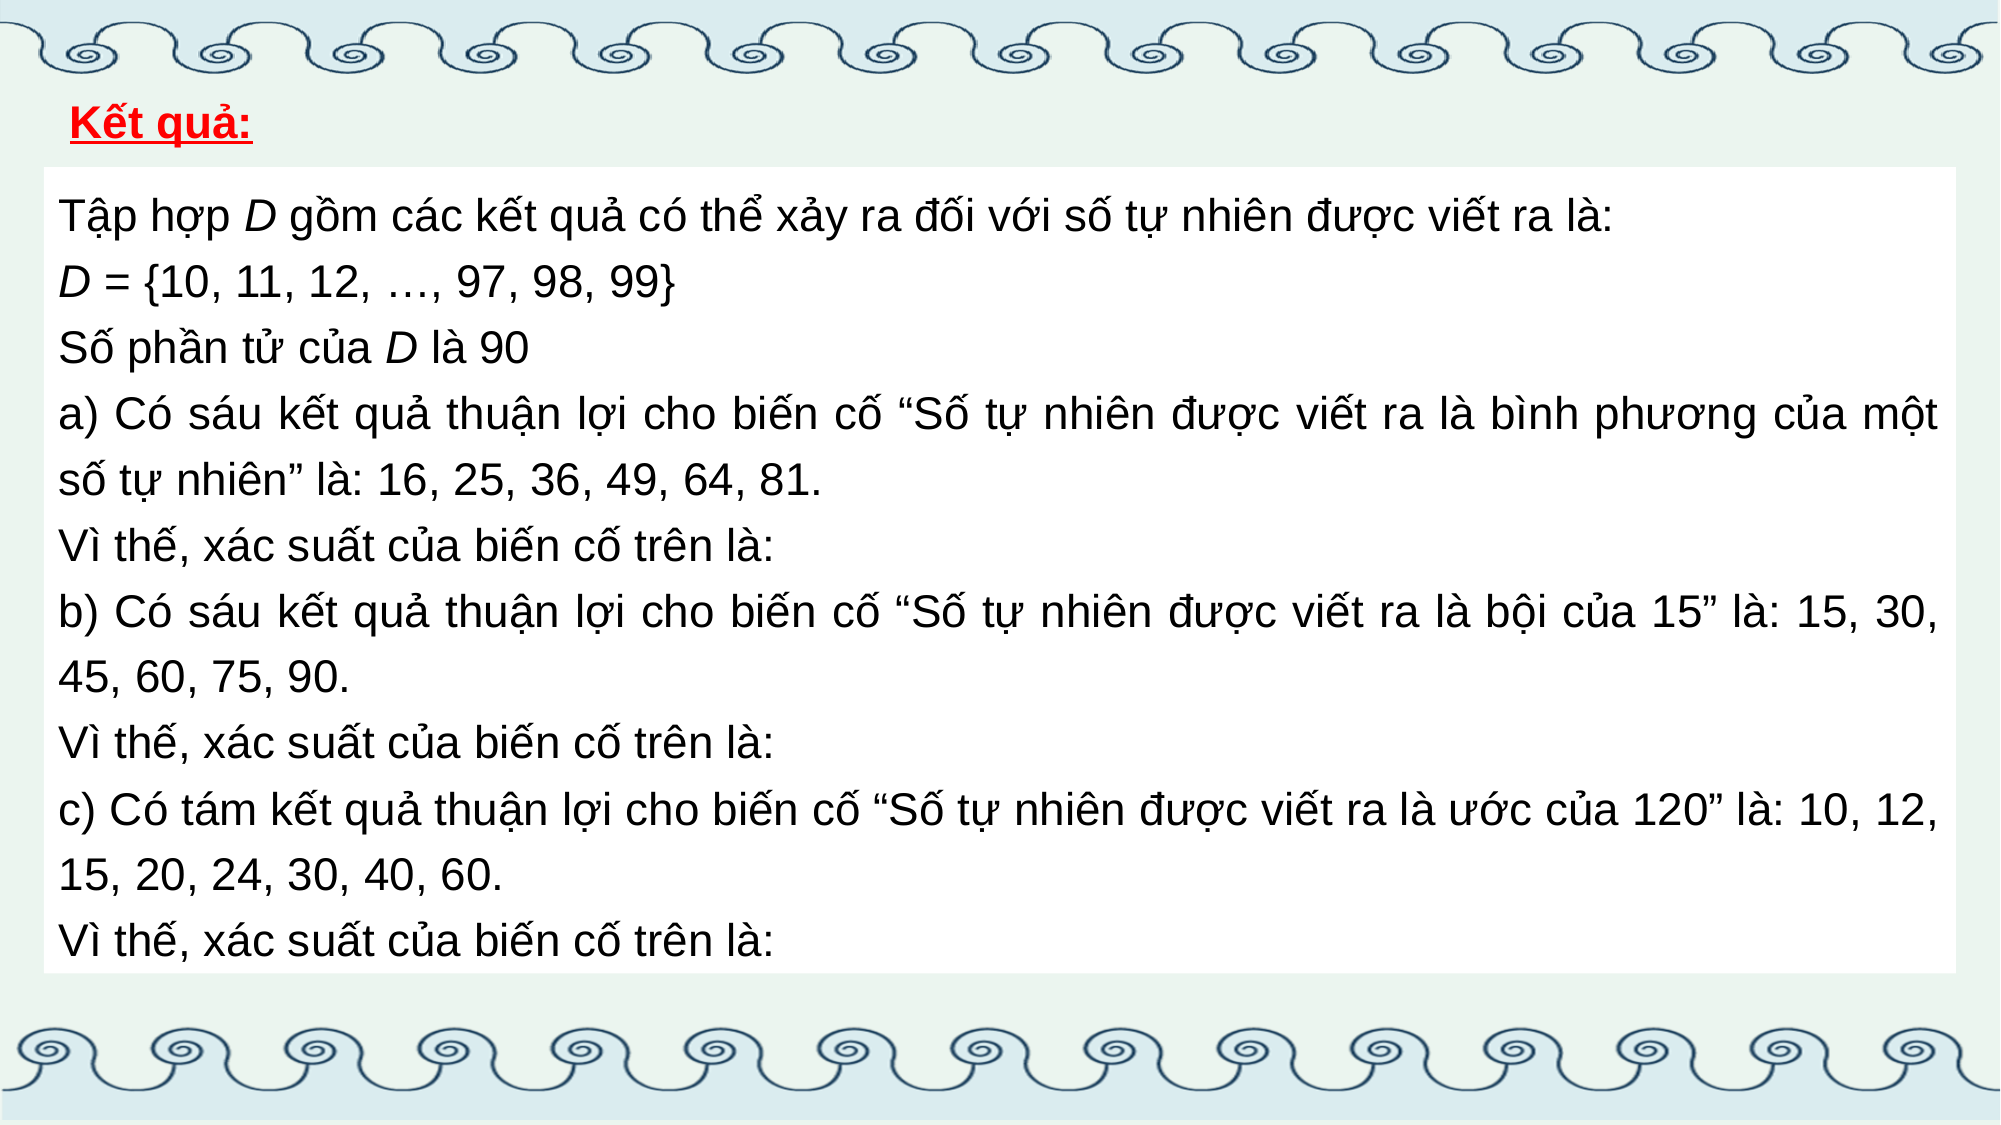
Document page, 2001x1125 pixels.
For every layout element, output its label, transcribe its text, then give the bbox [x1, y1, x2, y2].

picture [0, 0, 2000, 90]
text_box Kết quả: [43, 58, 279, 156]
picture [3, 1006, 2001, 1120]
